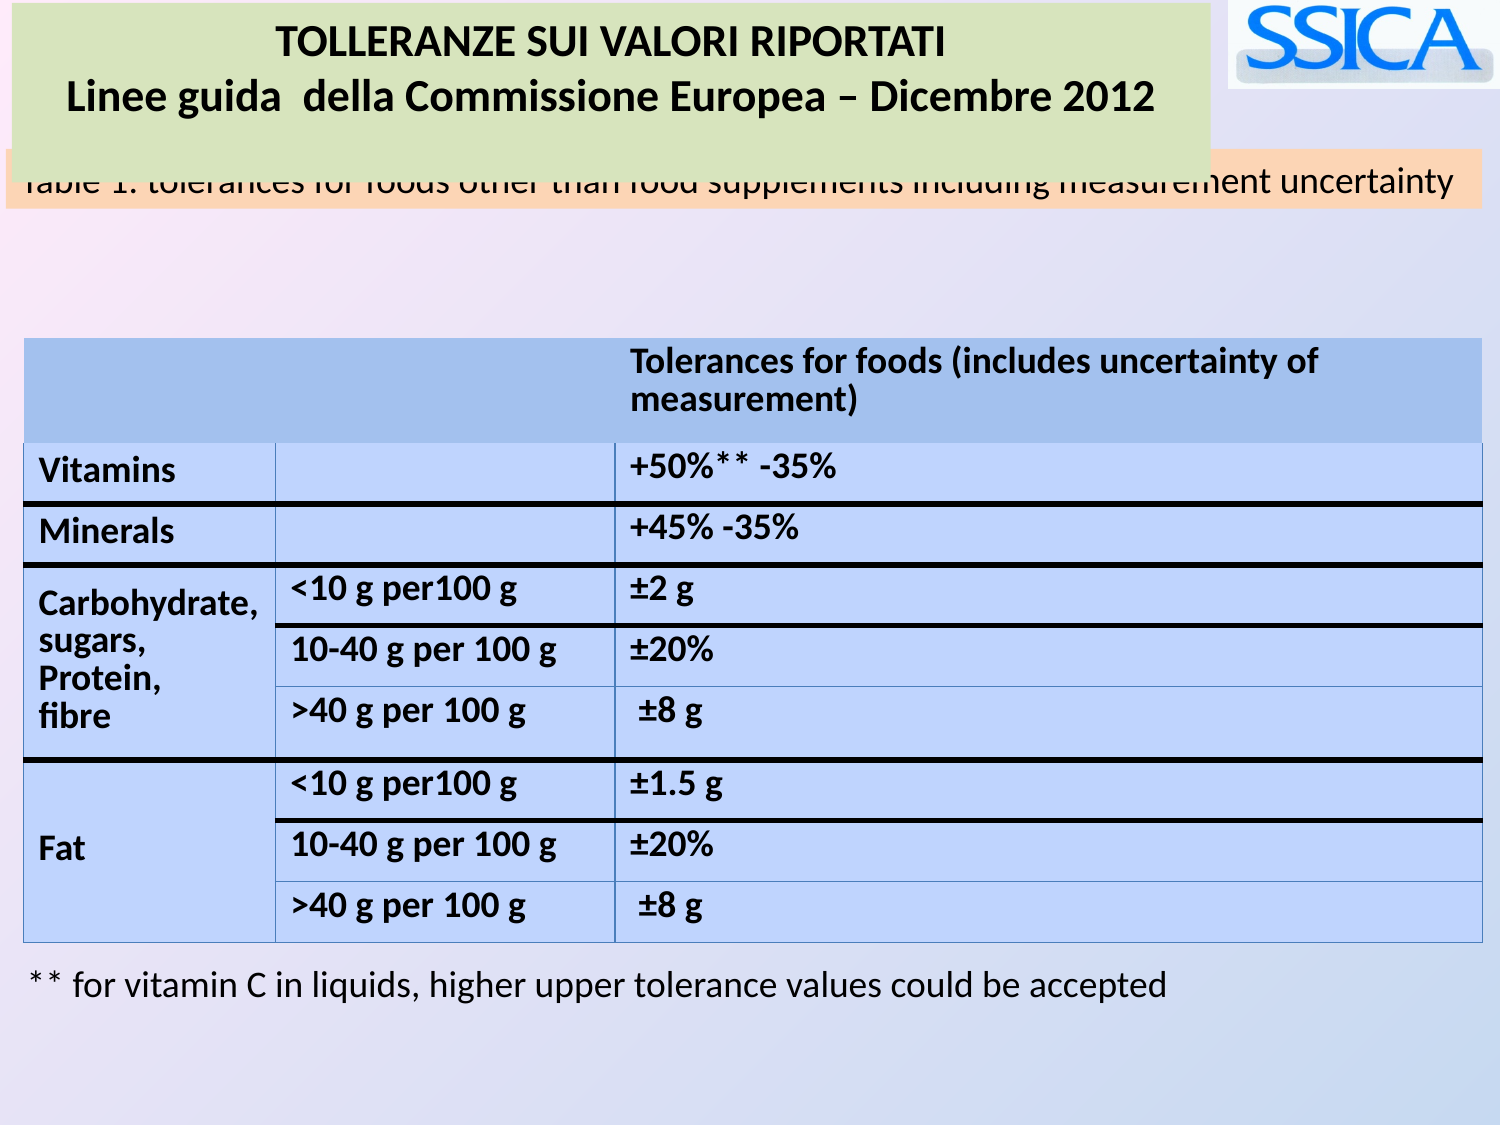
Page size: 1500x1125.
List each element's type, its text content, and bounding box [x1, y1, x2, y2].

table_cell >40 g per 100 g [276, 687, 614, 757]
table_cell Fat [24, 763, 275, 942]
table_cell Carbohydrate, sugars, Protein, fibre [24, 568, 275, 757]
text_box Table 1: tolerances for foods other than food supplements including measurement uncertainty [5, 148, 1483, 209]
table_cell ±20% [616, 823, 1482, 881]
table_cell +45% -35% [616, 507, 1482, 562]
table_header [24, 338, 275, 443]
table_cell Vitamins [24, 443, 275, 501]
table_cell 10-40 g per 100 g [276, 823, 614, 881]
text_box ** for vitamin C in liquids, higher upper tolerance values could be accepted [11, 952, 1459, 1012]
table_cell >40 g per 100 g [276, 882, 614, 942]
table_cell ±20% [616, 628, 1482, 686]
table_cell ±8 g [616, 882, 1482, 942]
table_cell Minerals [24, 507, 275, 562]
table_cell [276, 507, 614, 562]
table_cell ±8 g [616, 687, 1482, 757]
table_cell <10 g per100 g [276, 568, 614, 623]
table_header [275, 338, 615, 443]
table_cell +50%** -35% [616, 443, 1482, 501]
picture [1228, 0, 1500, 89]
table_cell ±1.5 g [616, 763, 1482, 818]
table_cell ±2 g [616, 568, 1482, 623]
table_cell <10 g per100 g [276, 763, 614, 818]
table_cell 10-40 g per 100 g [276, 628, 614, 686]
text_box TOLLERANZE SUI VALORI RIPORTATI Linee guida della Commissione Europea – Dicembre 2012 [11, 2, 1211, 183]
table_cell [276, 443, 614, 501]
table_header Tolerances for foods (includes uncertainty of measurement) [615, 338, 1482, 443]
